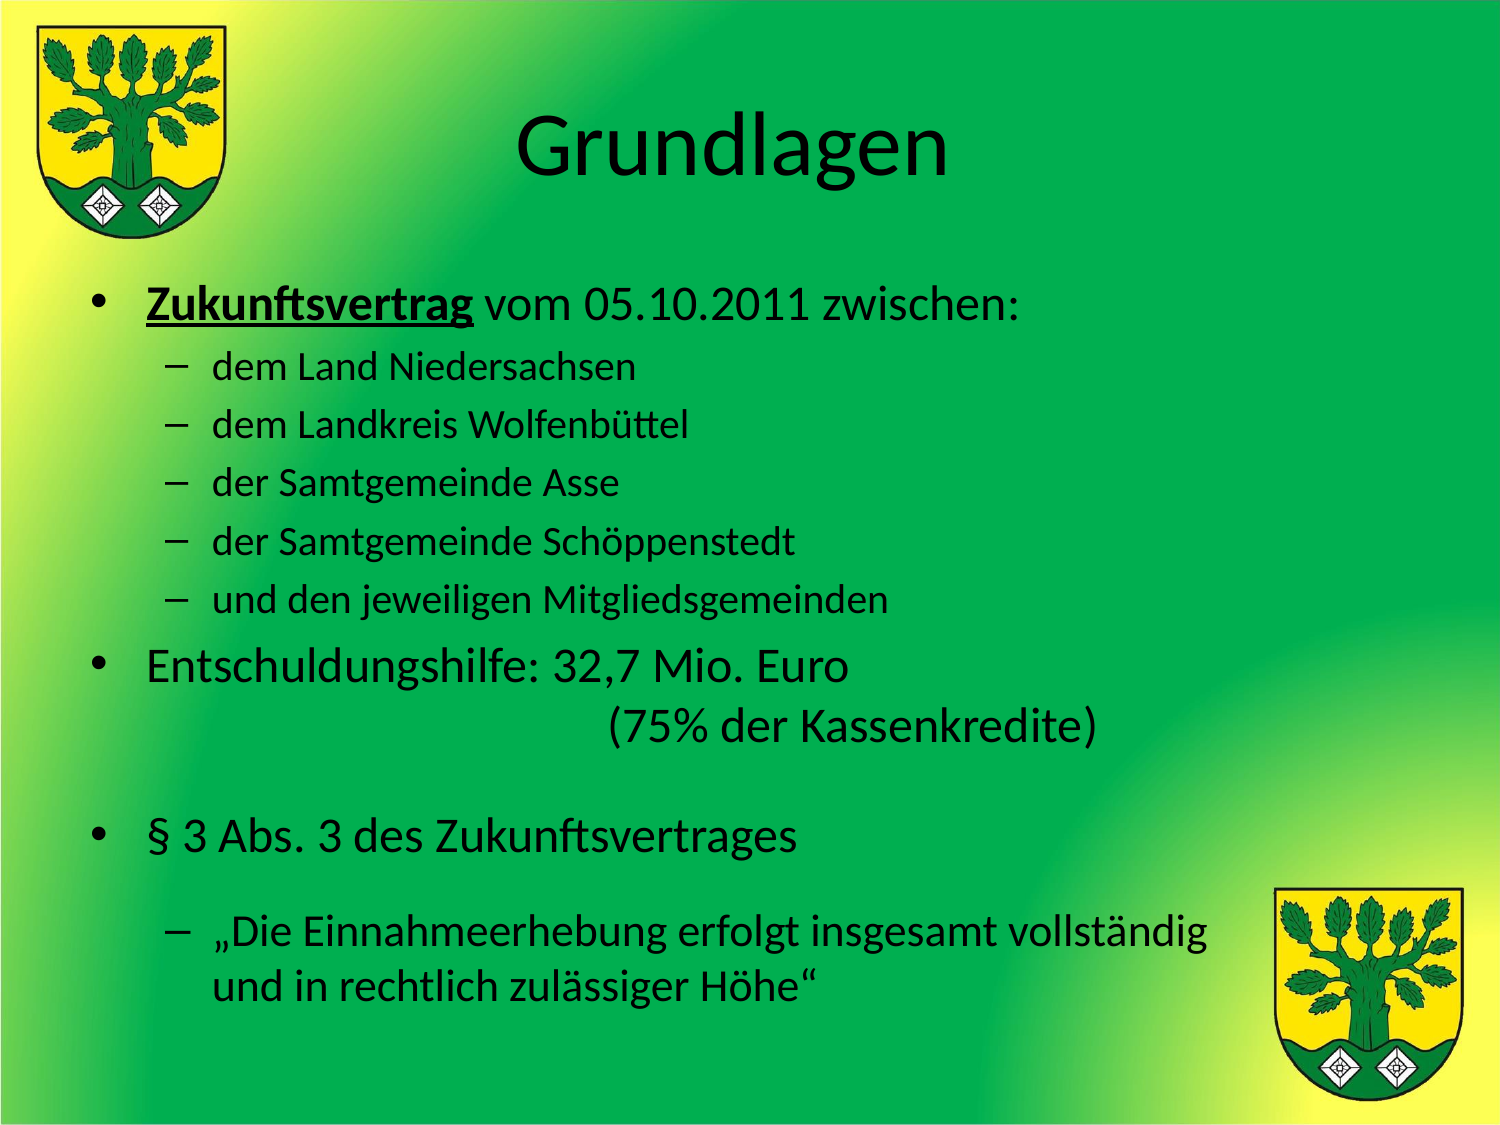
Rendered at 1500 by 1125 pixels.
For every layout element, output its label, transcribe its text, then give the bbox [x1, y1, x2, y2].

picture [0, 0, 1500, 1125]
list Zukunftsvertrag vom 05.10.2011 zwischen: dem Land Niedersachsen dem Landkreis Wolfenbüttel der Samtgemeinde Asse der Samtgemeinde Schöppenstedt und den jeweiligen Mitgliedsgemeinden Entschuldungshilfe: 32,7 Mio. Euro (75% der Kassenkredite) § 3 Abs. 3 des Zukunftsvertrages „Die Einnahmeerhebung erfolgt insgesamt vollständig und in rechtlich zulässiger Höhe“ [75, 262, 1270, 1035]
title Grundlagen [41, 45, 1425, 233]
